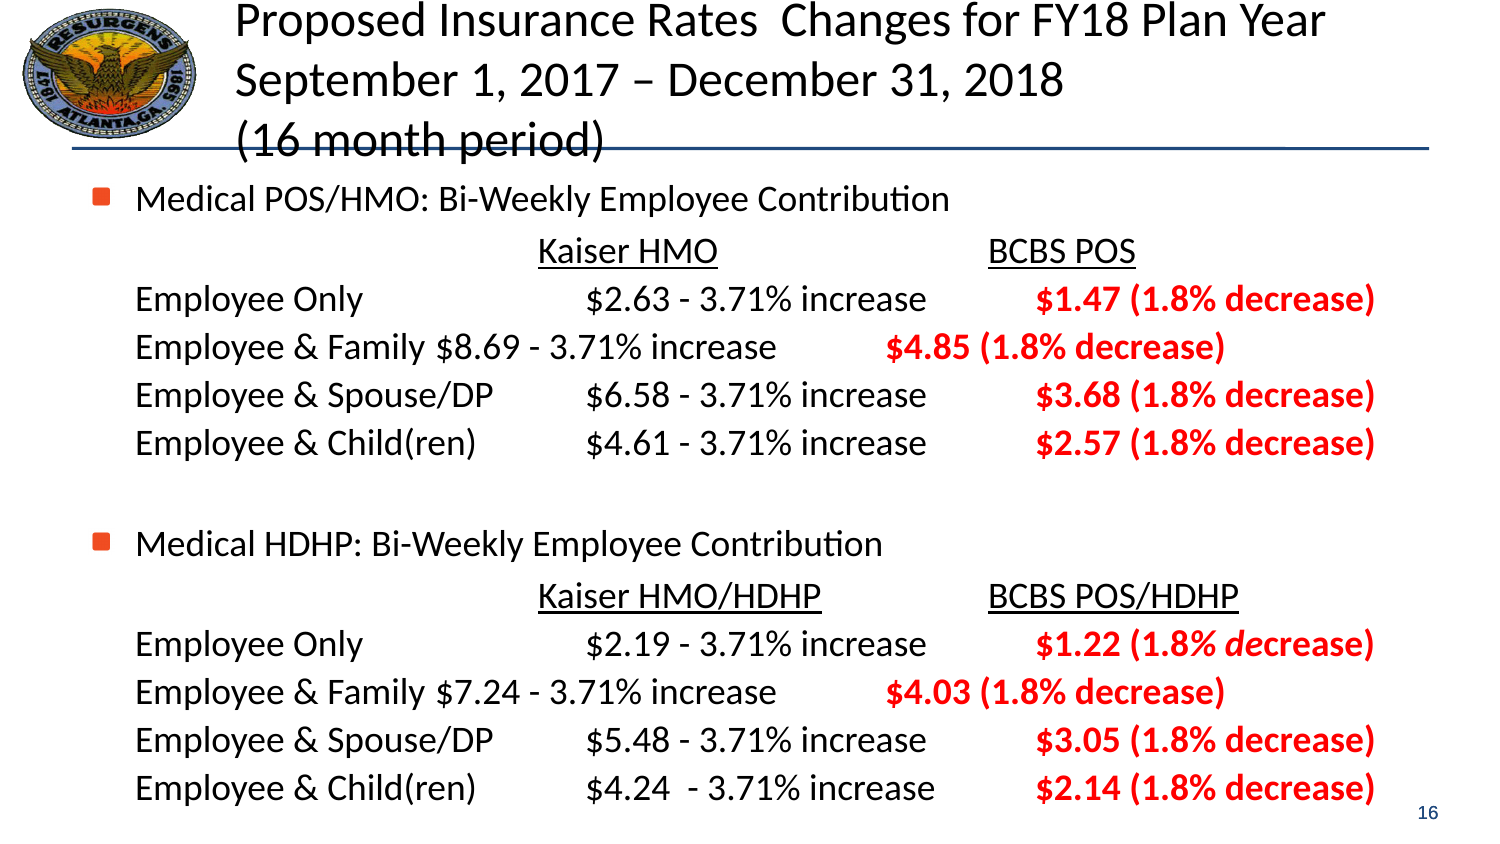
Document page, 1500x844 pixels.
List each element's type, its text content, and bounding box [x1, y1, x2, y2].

picture [88, 528, 115, 555]
picture [15, 5, 206, 146]
title Proposed Insurance Rates Changes for FY18 Plan Year September 1, 2017 – December 31, 2018 (16 month period) [212, 17, 1426, 136]
list Medical POS/HMO: Bi-Weekly Employee Contribution Kaiser HMO BCBS POS Employee Only $2.63 - 3.71% increase $1.47 (1.8% decrease) Employee & Family $8.69 - 3.71% increase $4.85 (1.8% decrease) Employee & Spouse/DP $6.58 - 3.71% increase $3.68 (1.8% decrease) Employee & Child(ren) $4.61 - 3.71% increase $2.57 (1.8% decrease) Medical HDHP: Bi-Weekly Employee Contribution Kaiser HMO/HDHP BCBS POS/HDHP Employee Only $2.19 - 3.71% increase $1.22 (1.8% decrease) Employee & Family $7.24 - 3.71% increase $4.03 (1.8% decrease) Employee & Spouse/DP $5.48 - 3.71% increase $3.05 (1.8% decrease) Employee & Child(ren) $4.24 - 3.71% increase $2.14 (1.8% decrease) [72, 166, 1474, 732]
picture [88, 183, 115, 210]
